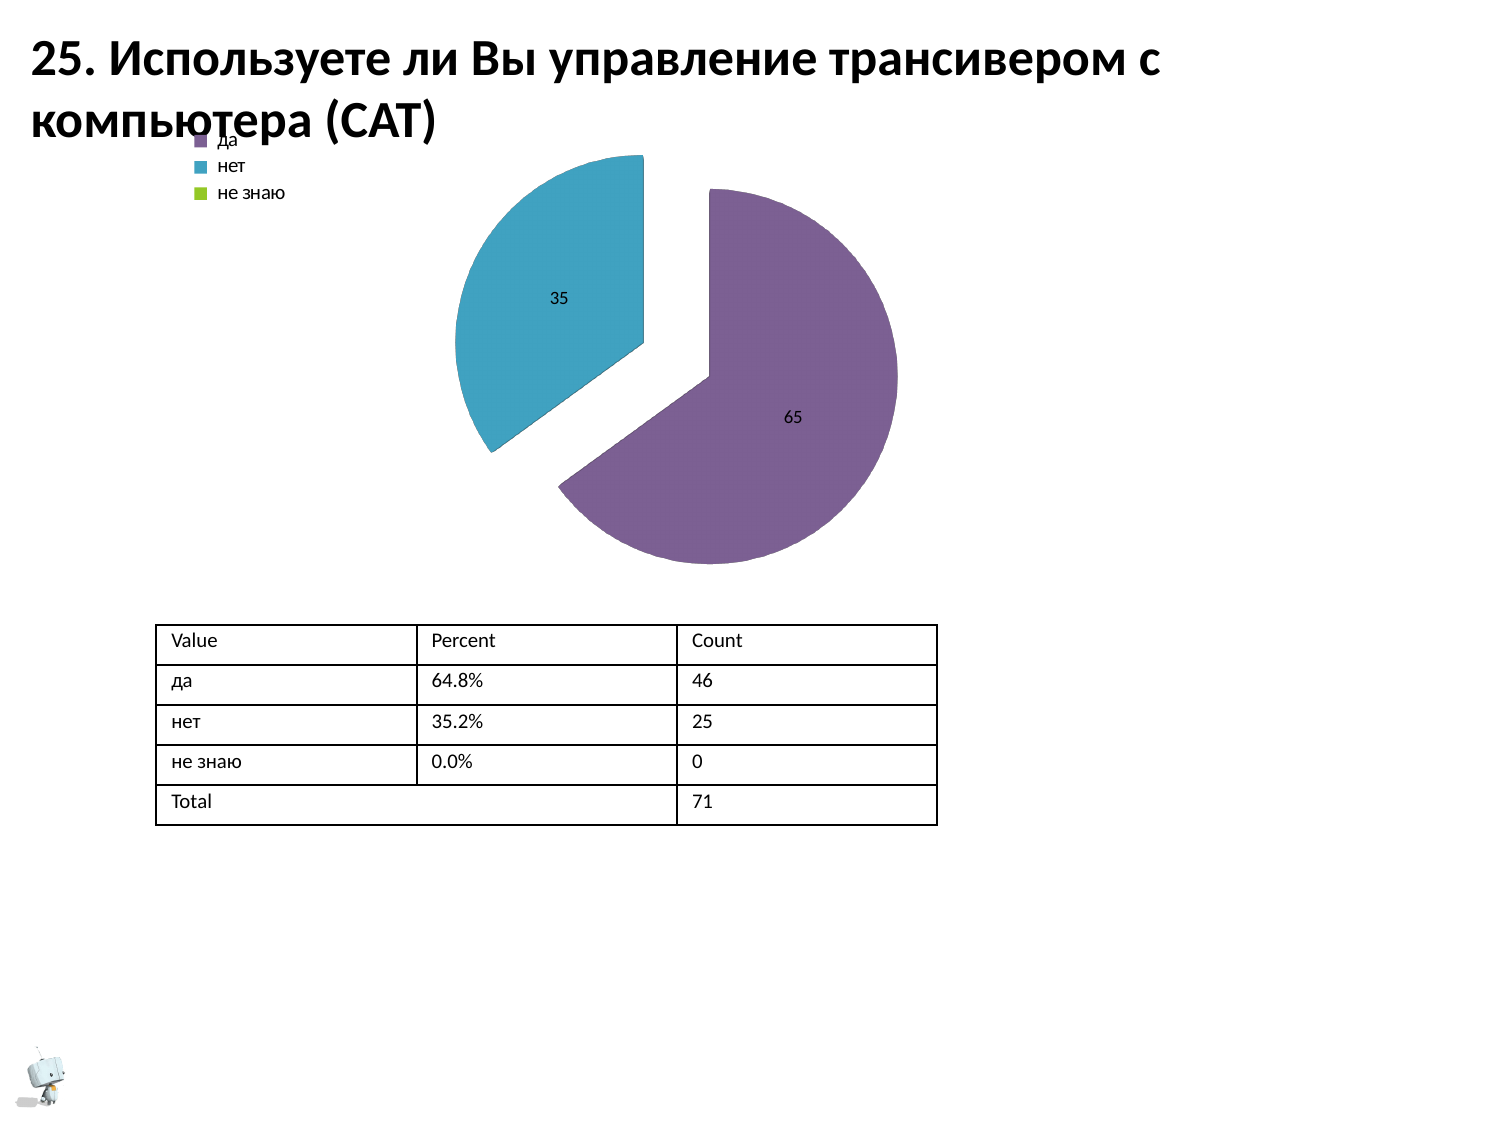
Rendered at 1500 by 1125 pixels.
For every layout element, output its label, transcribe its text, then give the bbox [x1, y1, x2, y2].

table_cell 35.2% [418, 706, 676, 744]
text_box 25. Используете ли Вы управление трансивером с компьютера (CAT) [15, 15, 1469, 156]
table_header Value [157, 626, 416, 664]
table_cell 71 [678, 786, 936, 824]
picture [15, 1046, 66, 1110]
table_cell 46 [678, 666, 936, 704]
table_cell 0.0% [418, 746, 676, 784]
table_cell да [157, 666, 416, 704]
table_cell Total [157, 786, 676, 824]
table_cell нет [157, 706, 416, 744]
table_cell 64.8% [418, 666, 676, 704]
table_cell 25 [678, 706, 936, 744]
table_cell не знаю [157, 746, 416, 784]
table_cell 0 [678, 746, 936, 784]
table_header Count [678, 626, 936, 664]
table_header Percent [418, 626, 676, 664]
chart [187, 124, 1282, 594]
